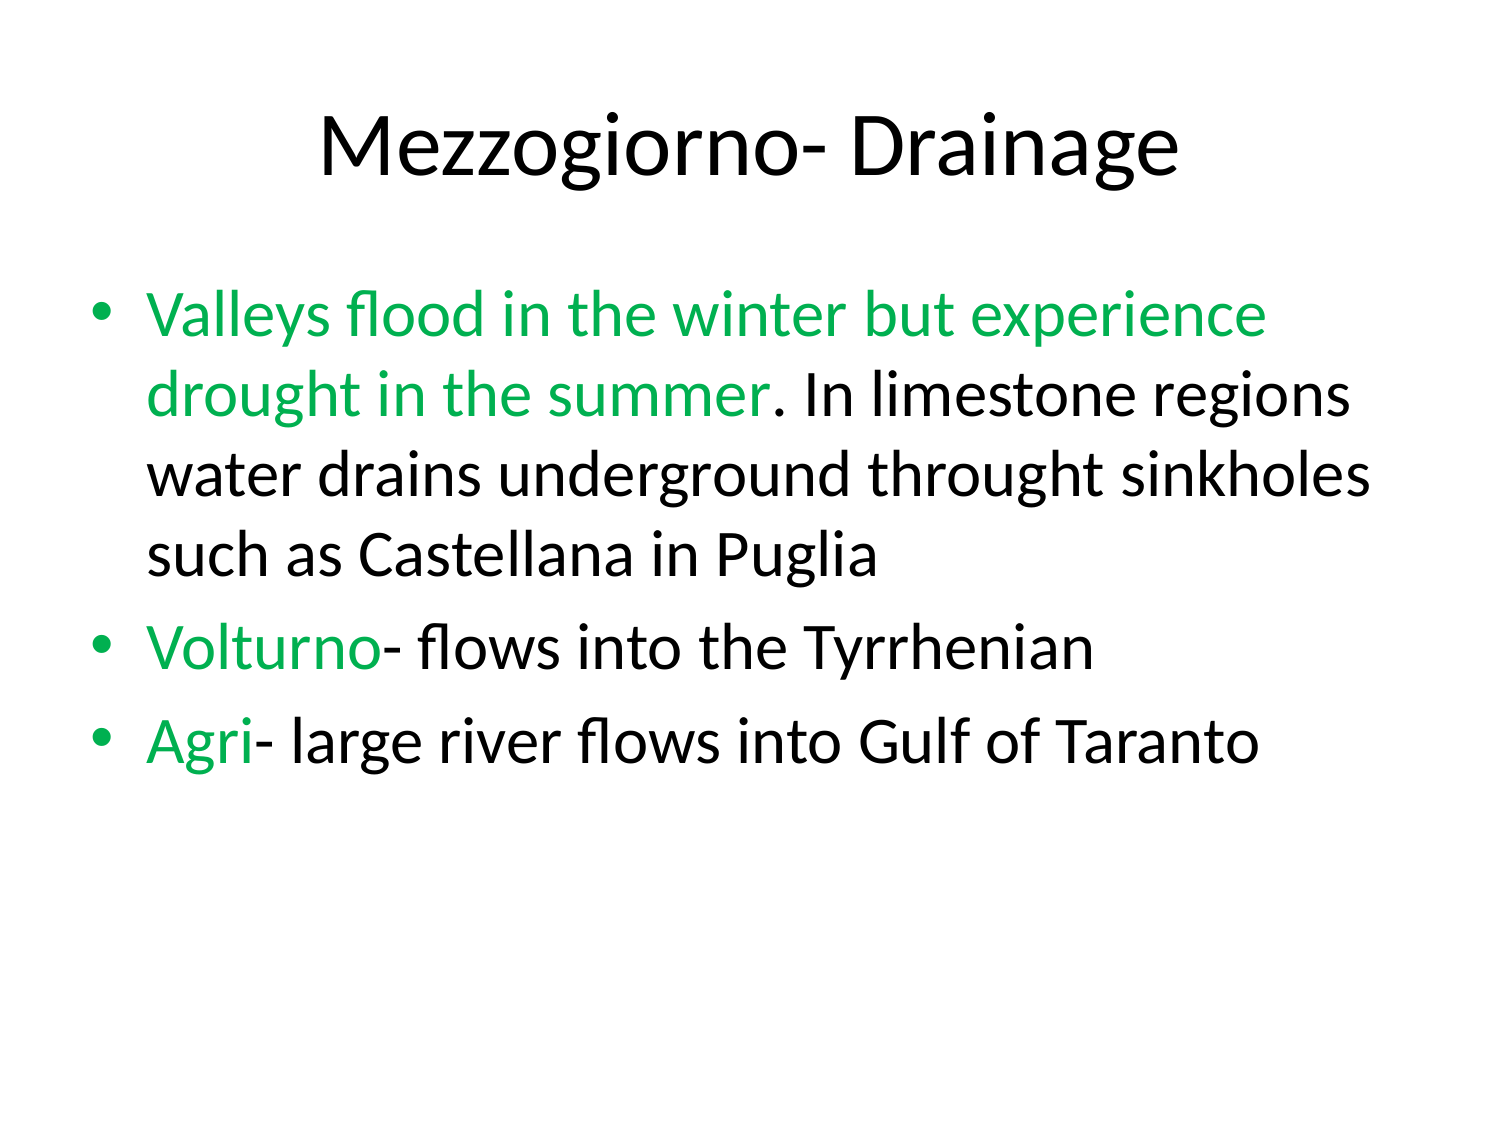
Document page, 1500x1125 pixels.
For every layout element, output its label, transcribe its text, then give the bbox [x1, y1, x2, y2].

list Valleys flood in the winter but experience drought in the summer. In limestone regions water drains underground throught sinkholes such as Castellana in Puglia Volturno- flows into the Tyrrhenian Agri- large river flows into Gulf of Taranto [75, 262, 1425, 1005]
title Mezzogiorno- Drainage [75, 45, 1425, 233]
